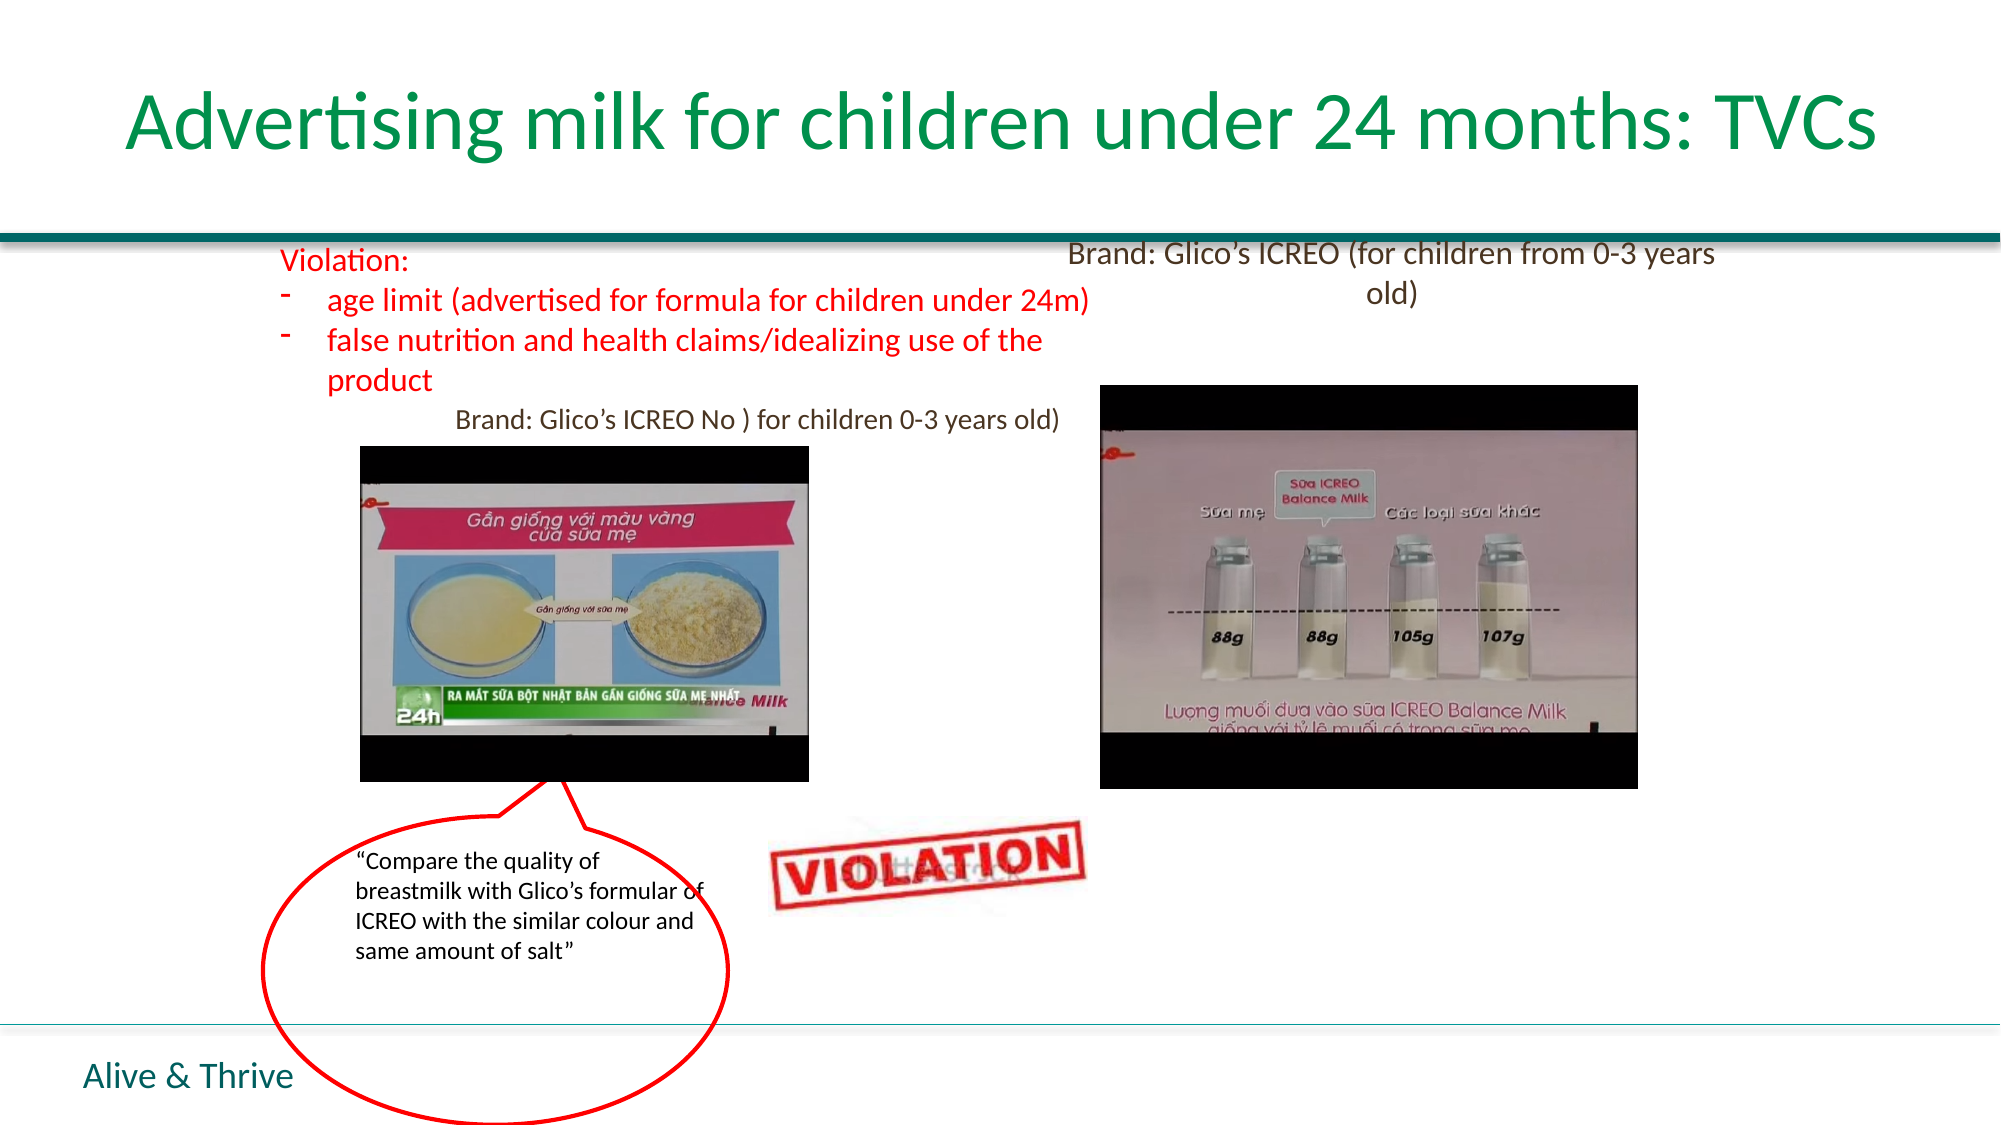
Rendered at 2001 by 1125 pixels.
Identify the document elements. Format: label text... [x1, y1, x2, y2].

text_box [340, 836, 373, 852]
text_box [260, 789, 731, 1125]
text_box “Compare the quality of breastmilk with Glico’s formular of ICREO with the similar colour and same amount of salt” [618, 836, 725, 935]
title Advertising milk for children under 24 months: TVCs [44, 8, 1961, 242]
list Brand: Glico’s ICREO (for children from 0-3 years old) [1052, 224, 1733, 341]
picture [768, 816, 1088, 917]
list Brand: Glico’s ICREO No ) for children 0-3 years old) [417, 393, 1095, 452]
picture [360, 445, 809, 783]
picture [1100, 385, 1639, 790]
text_box Violation: age limit (advertised for formula for children under 24m) false nutrition and health claims/idealizing use of the product [265, 230, 1116, 446]
